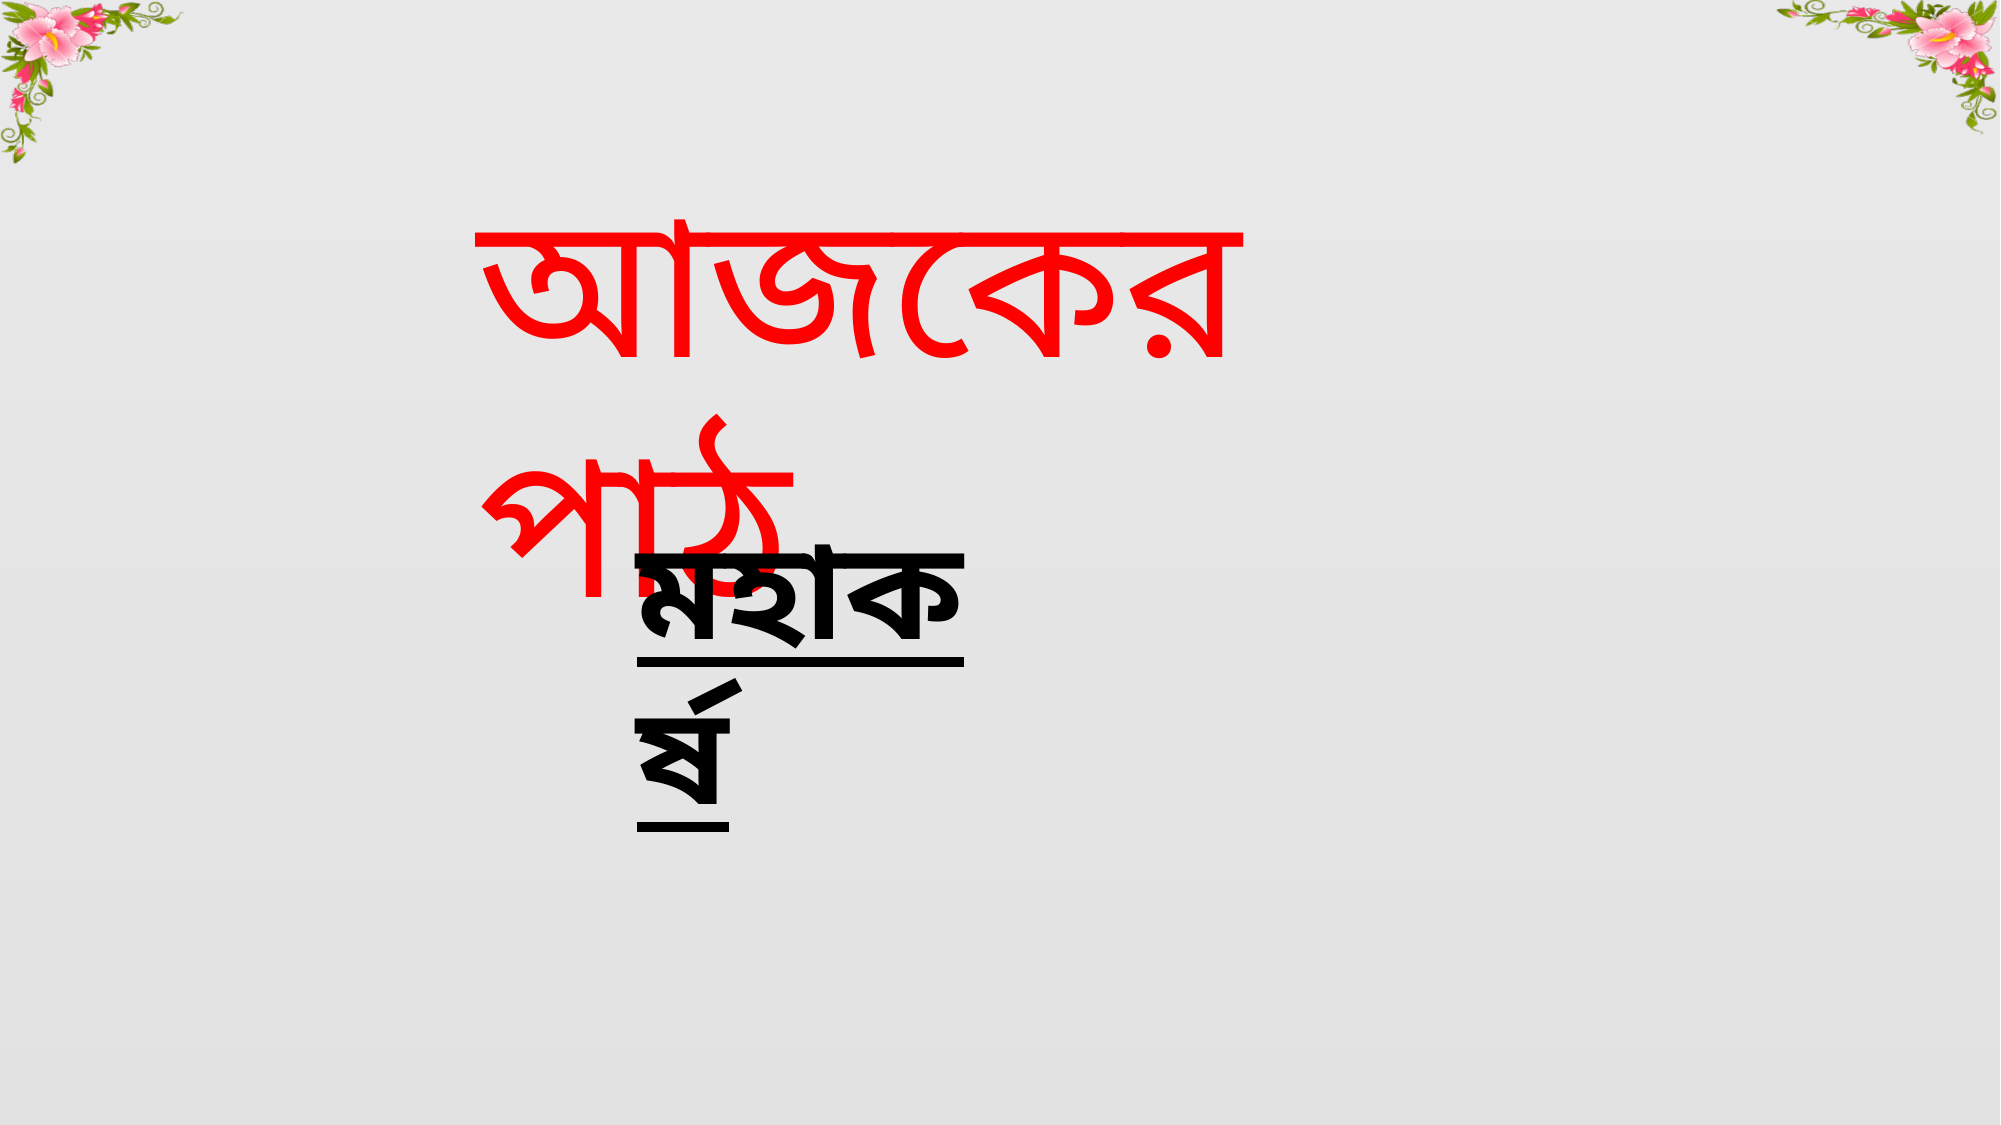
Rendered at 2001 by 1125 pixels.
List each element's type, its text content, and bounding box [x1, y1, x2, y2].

text_box মহাকর্ষ [621, 494, 1038, 839]
picture [0, 0, 186, 166]
picture [1774, 0, 1999, 181]
text_box আজকের পাঠ [462, 149, 1613, 645]
